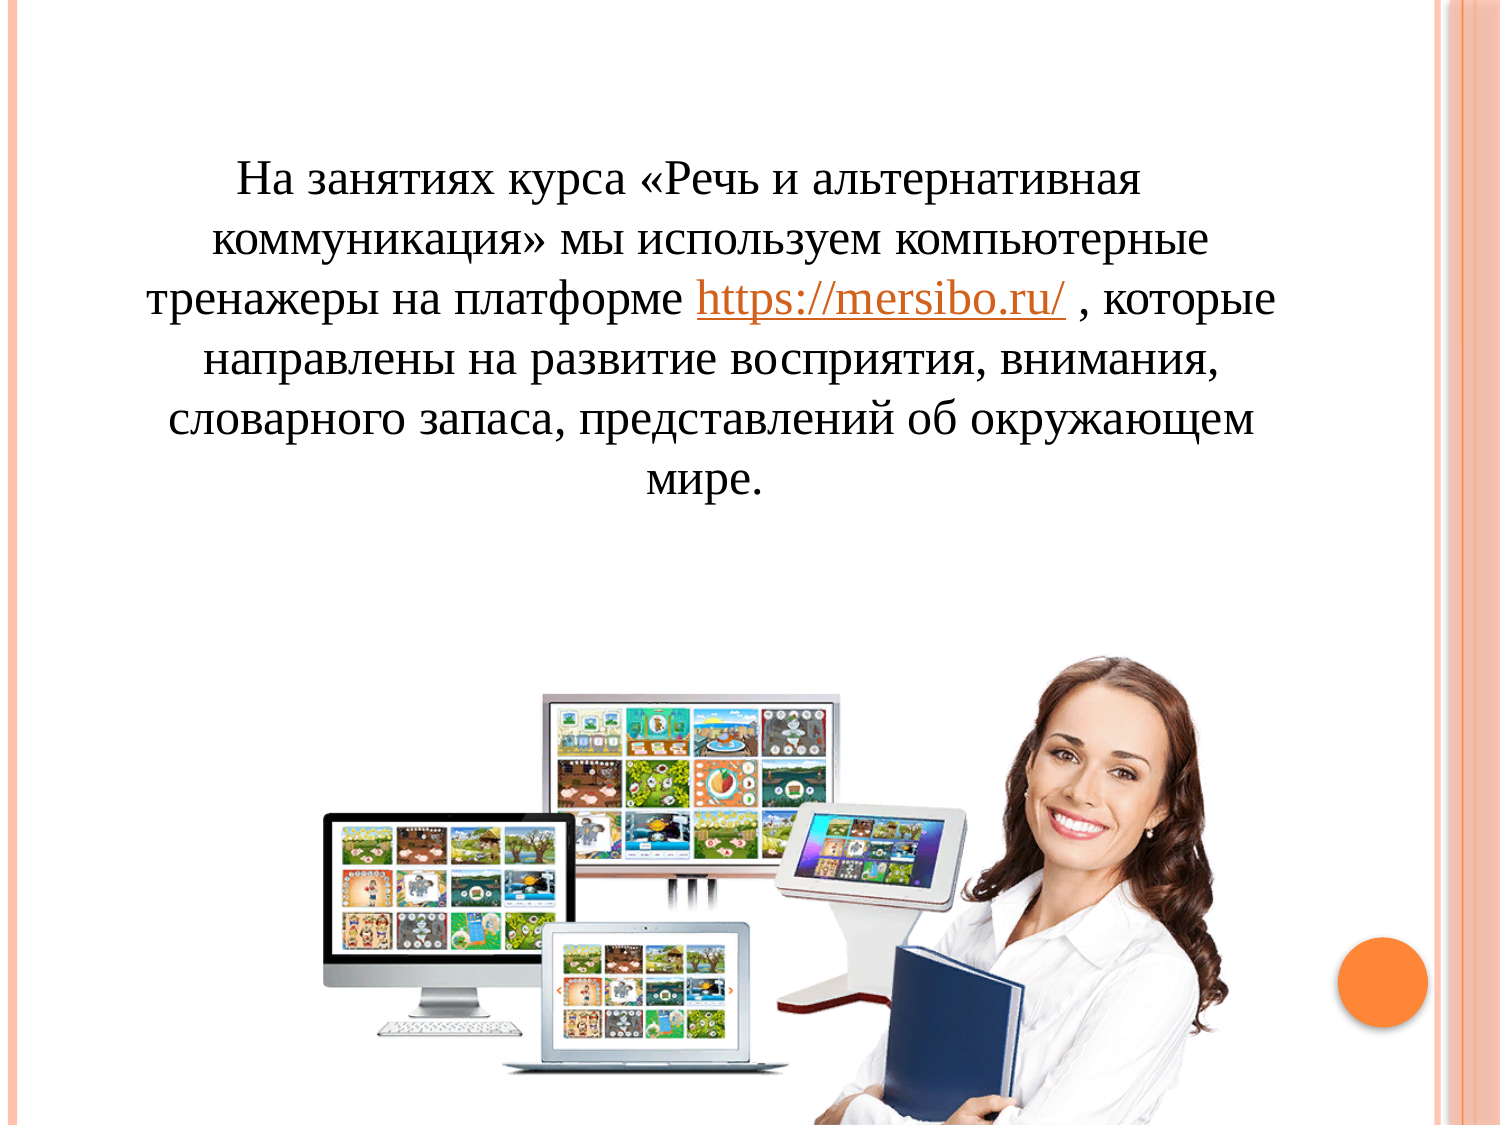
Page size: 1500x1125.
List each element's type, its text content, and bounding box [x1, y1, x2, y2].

picture [99, 651, 1235, 1125]
list На занятиях курса «Речь и альтернативная коммуникация» мы используем компьютерные тренажеры на платформе https://mersibo.ru/ , которые направлены на развитие восприятия, внимания, словарного запаса, представлений об окружающем мире. [76, 137, 1302, 937]
